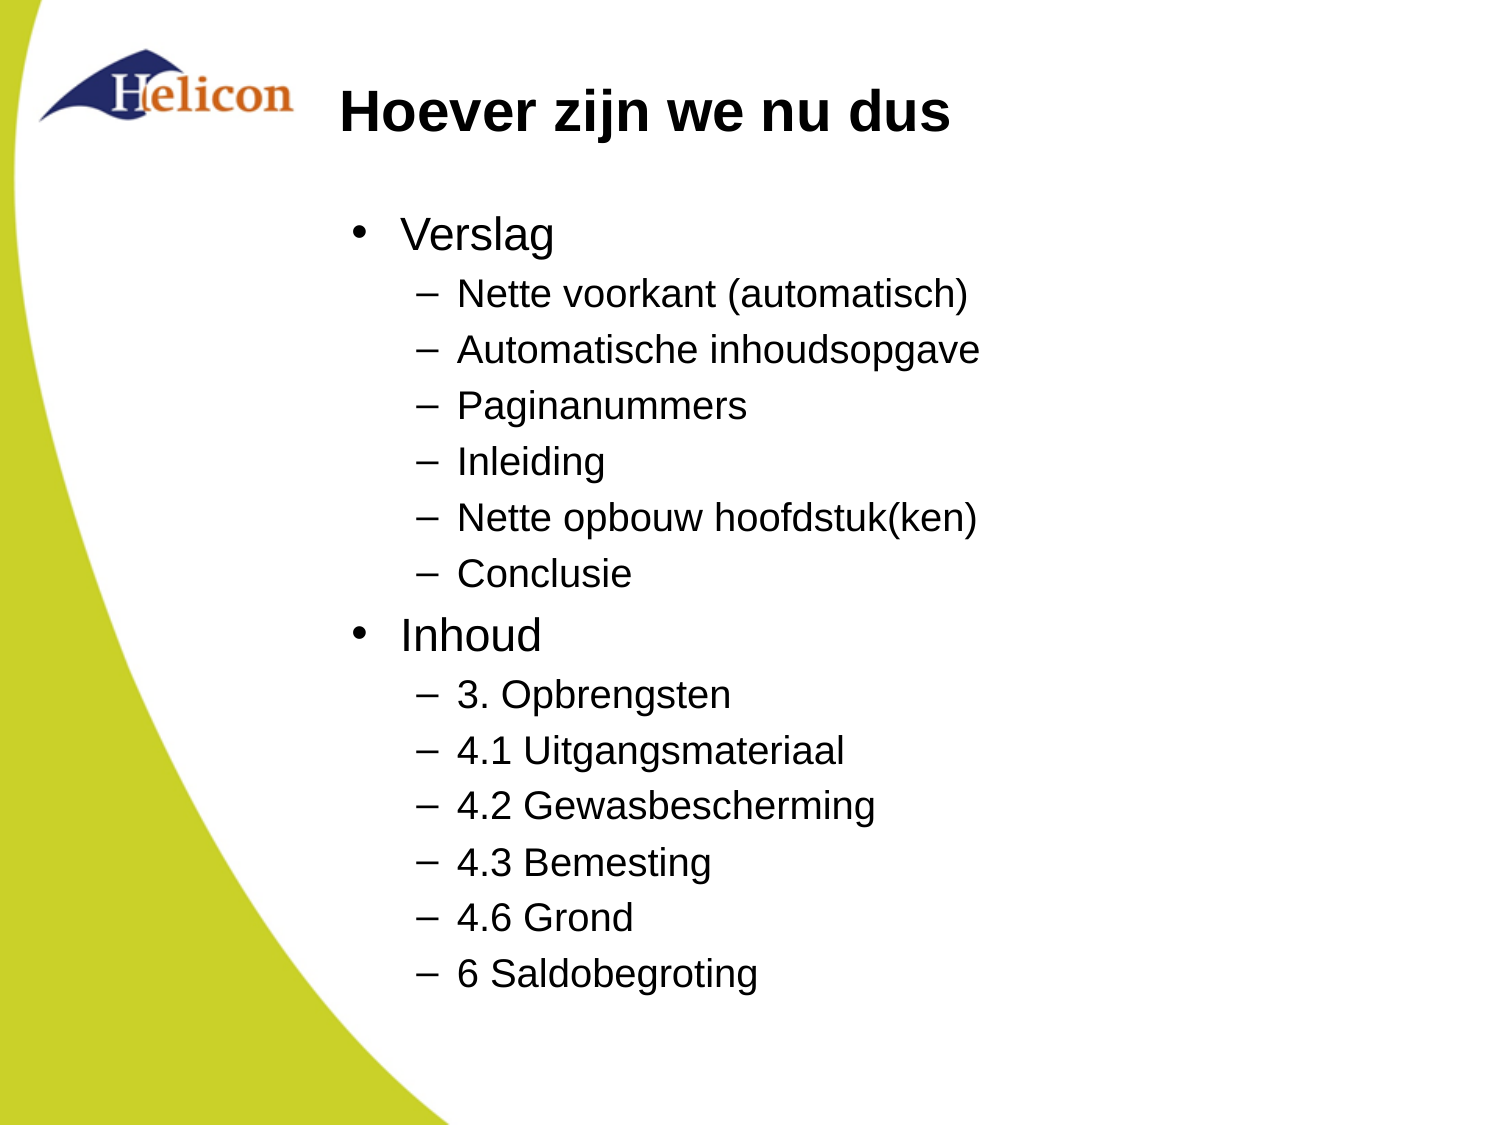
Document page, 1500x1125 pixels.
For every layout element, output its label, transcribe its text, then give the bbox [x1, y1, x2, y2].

list Verslag Nette voorkant (automatisch) Automatische inhoudsopgave Paginanummers Inleiding Nette opbouw hoofdstuk(ken) Conclusie Inhoud 3. Opbrengsten 4.1 Uitgangsmateriaal 4.2 Gewasbescherming 4.3 Bemesting 4.6 Grond 6 Saldobegroting [336, 196, 1425, 1005]
title Hoever zijn we nu dus [324, 54, 1415, 161]
picture [0, 0, 1500, 1125]
